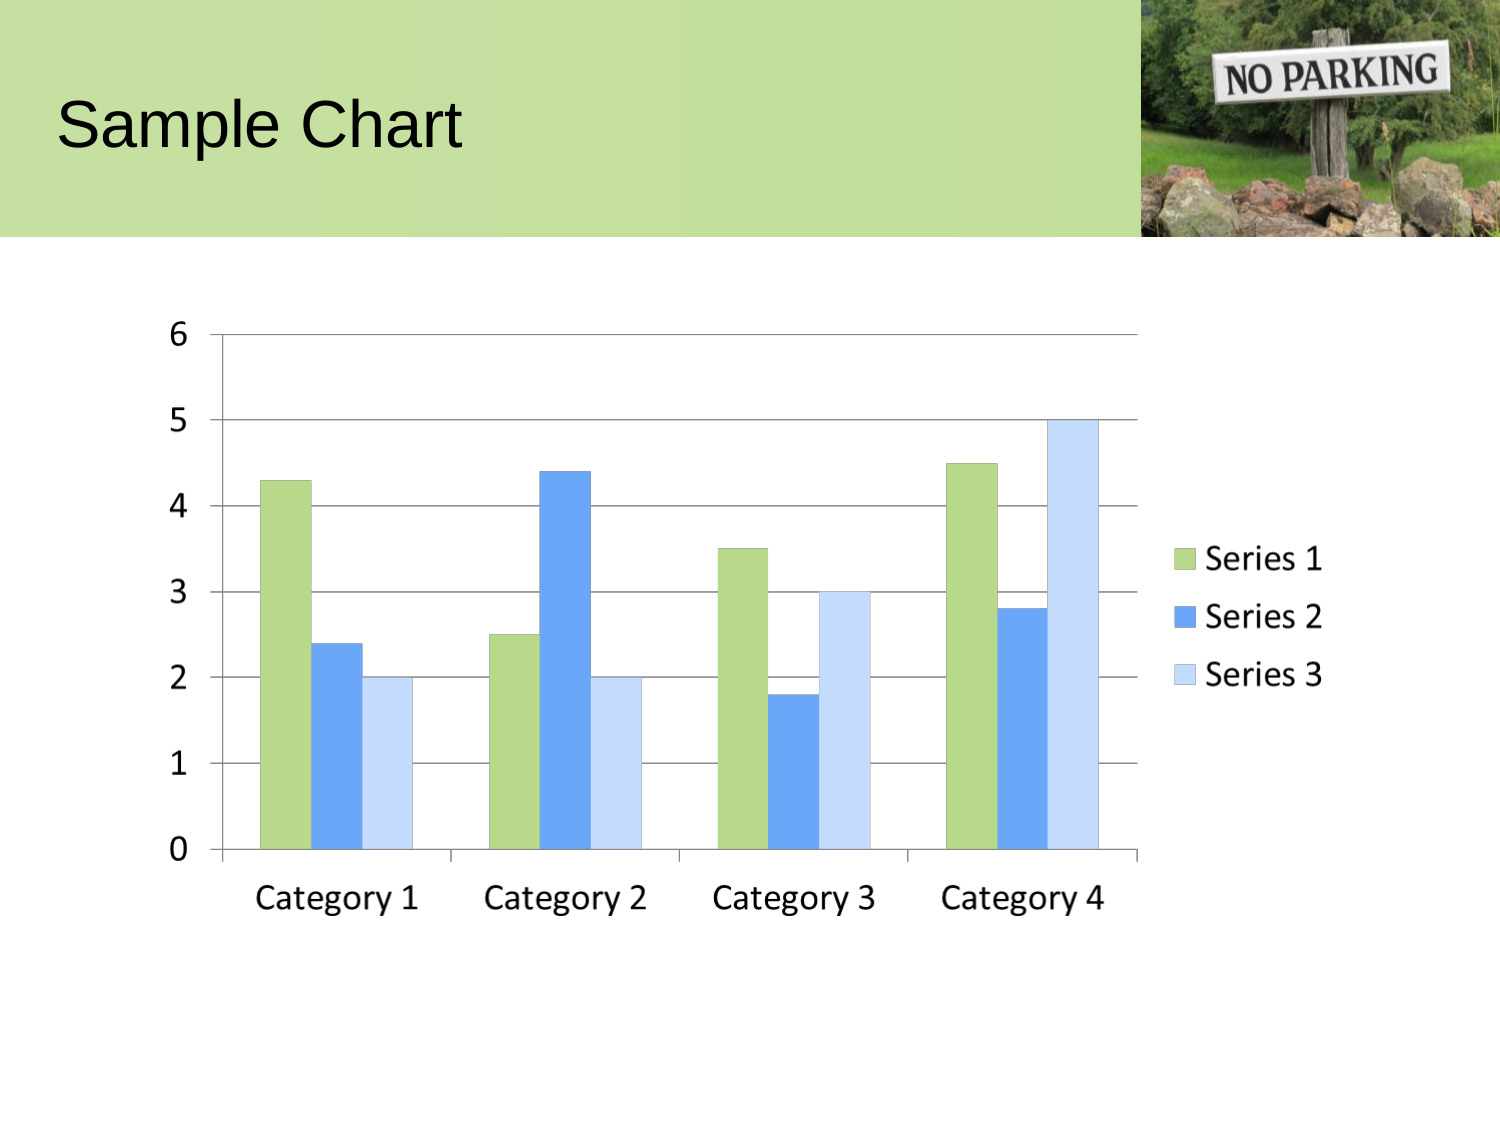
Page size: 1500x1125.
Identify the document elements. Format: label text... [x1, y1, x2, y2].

title Sample Chart [41, 45, 1164, 197]
picture [1141, 0, 1500, 237]
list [147, 293, 1353, 942]
